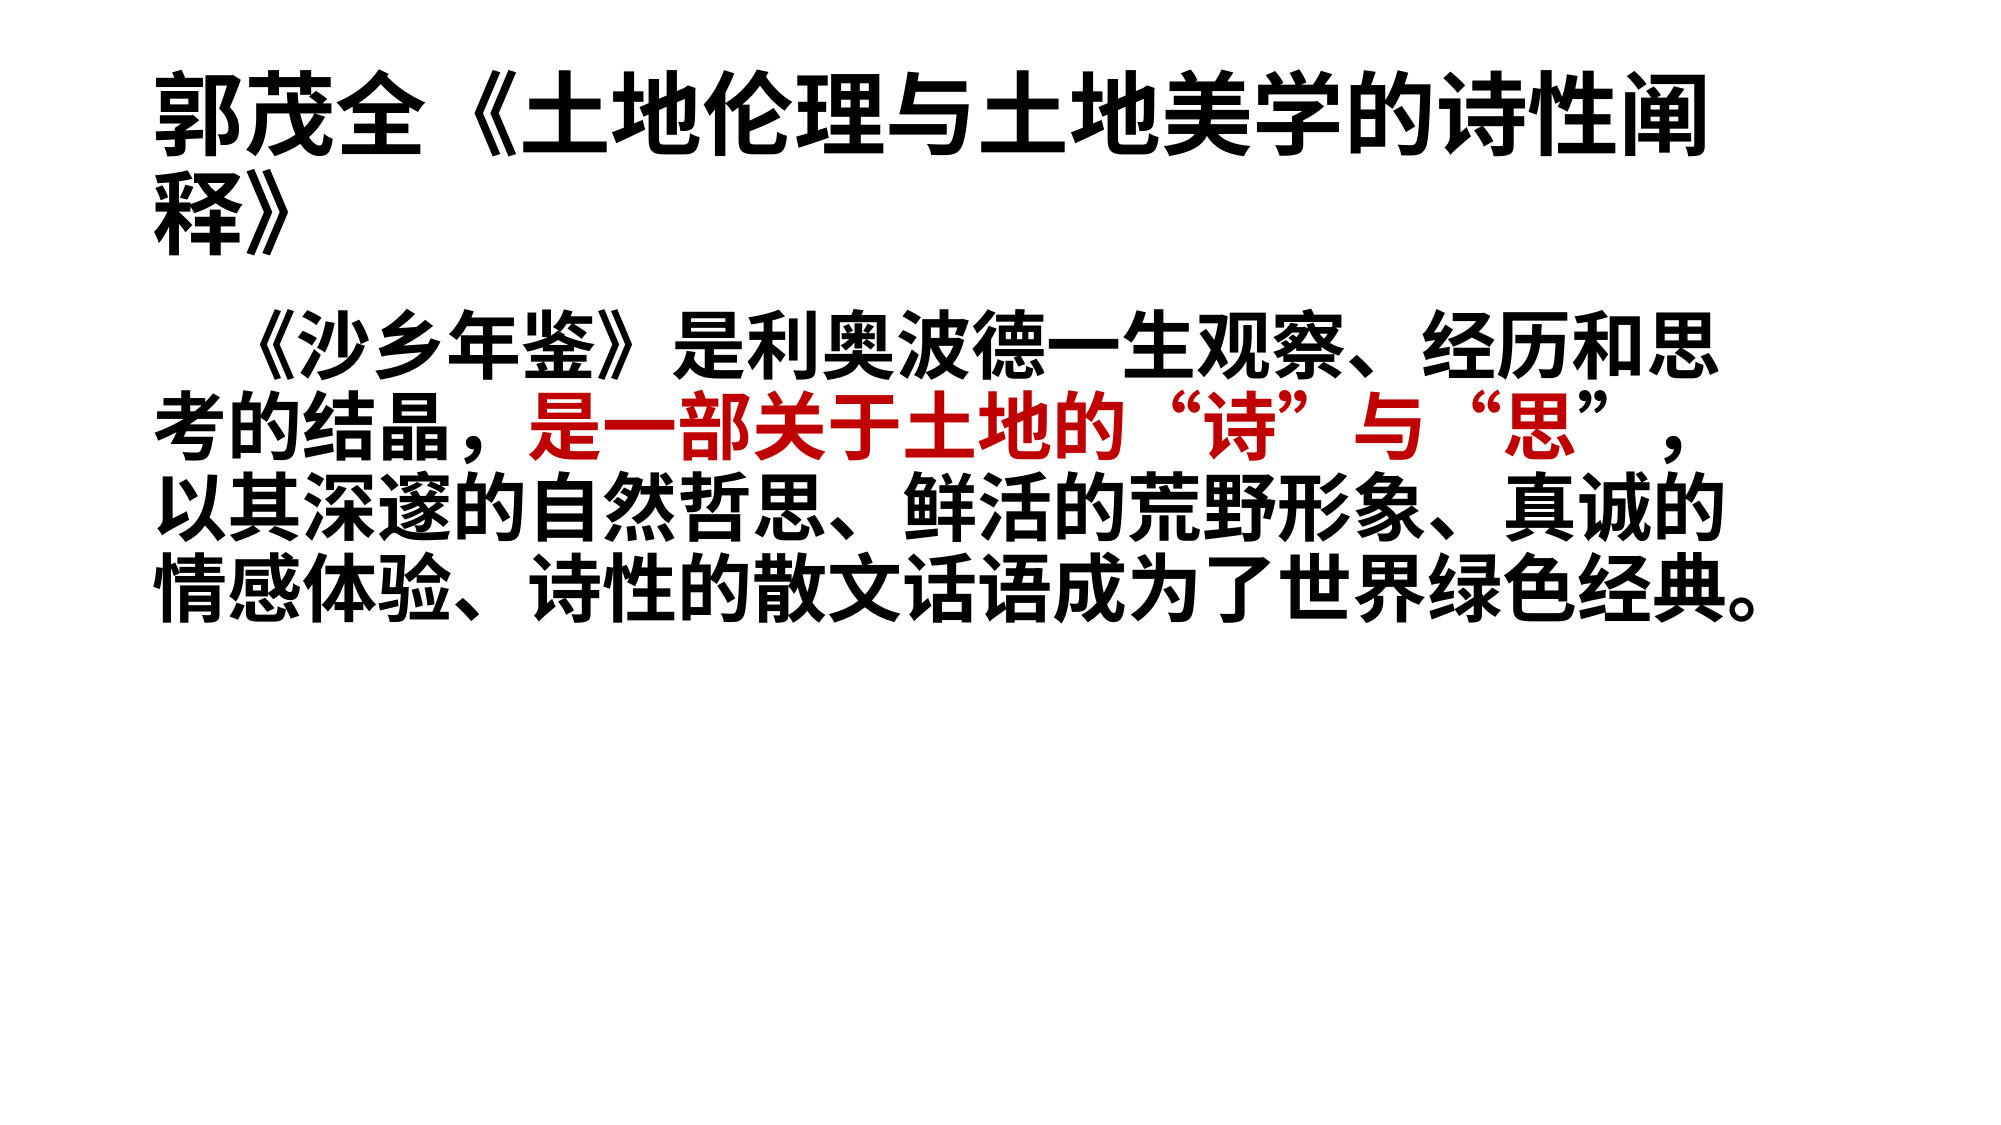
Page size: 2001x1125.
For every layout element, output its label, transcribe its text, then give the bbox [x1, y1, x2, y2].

title 郭茂全《土地伦理与土地美学的诗性阐释》 [137, 59, 1863, 278]
list 《沙乡年鉴》是利奥波德一生观察、经历和思考的结晶，是一部关于土地的“诗”与“思”，以其深邃的自然哲思、鲜活的荒野形象、真诚的情感体验、诗性的散文话语成为了世界绿色经典。 [137, 301, 1783, 1016]
